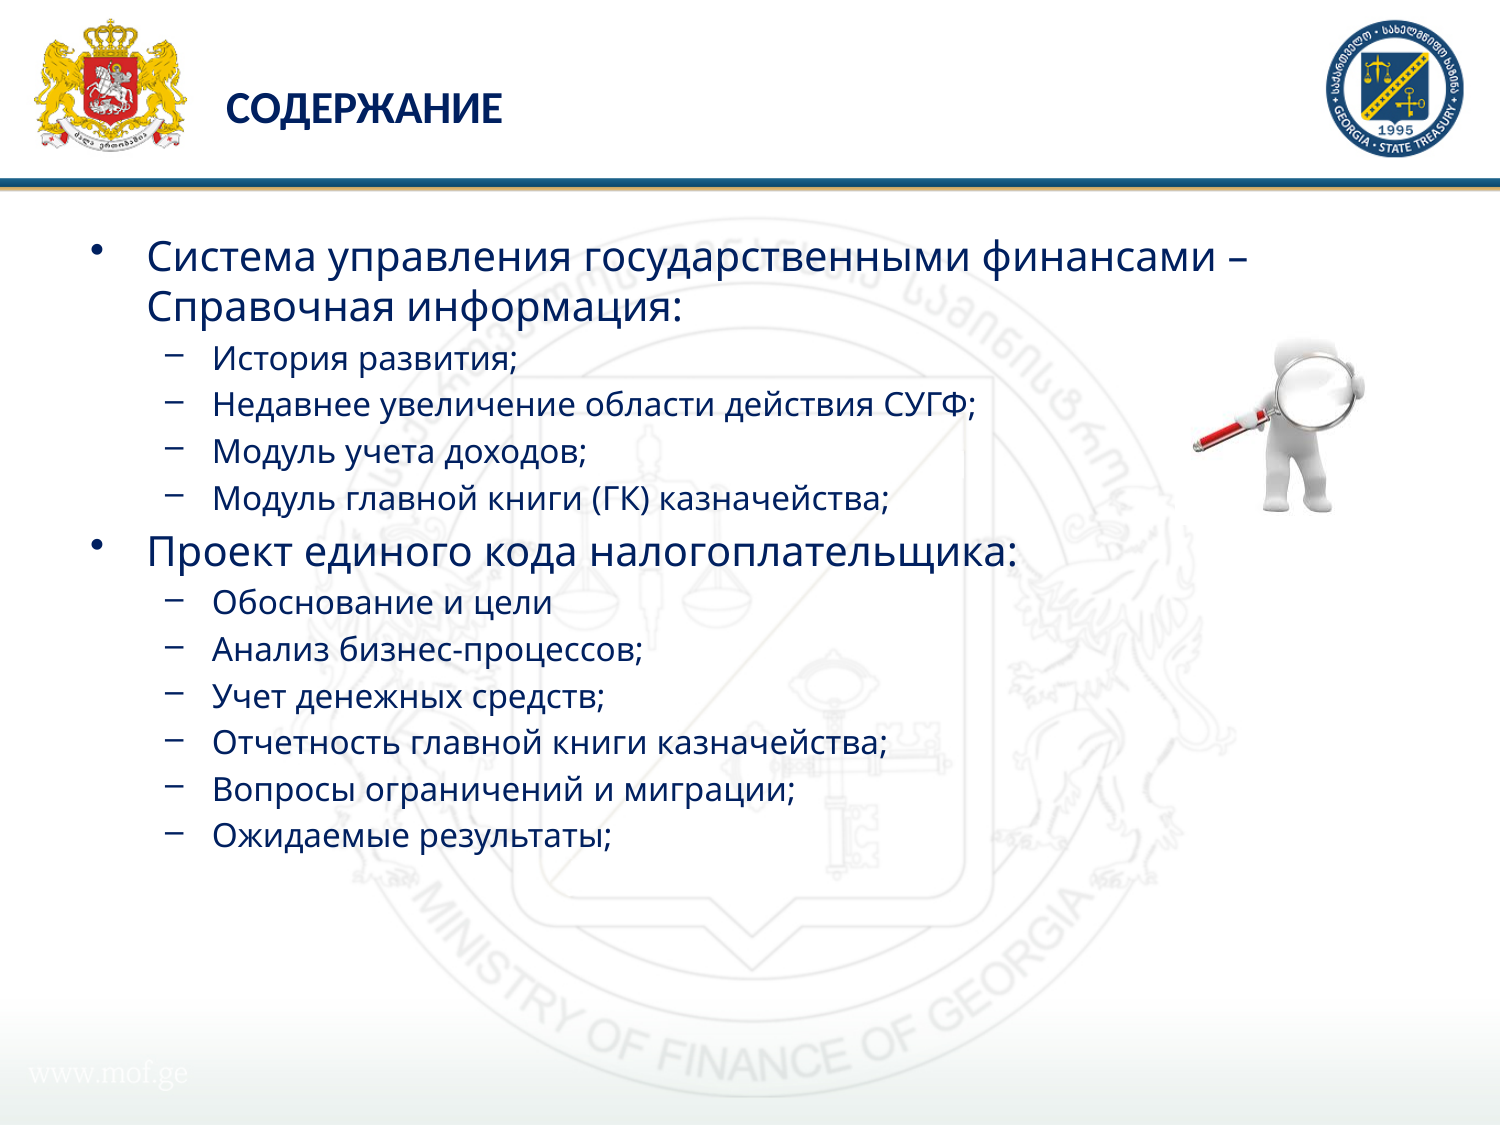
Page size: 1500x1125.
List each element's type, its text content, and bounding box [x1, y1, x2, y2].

picture [0, 0, 1500, 1125]
title Содержание [210, 23, 1302, 188]
list Система управления государственными финансами – Справочная информация: История развития; Недавнее увеличение области действия СУГФ; Модуль учета доходов; Модуль главной книги (ГК) казначейства; Проект единого кода налогоплательщика: Обоснование и цели Анализ бизнес-процессов; Учет денежных средств; Отчетность главной книги казначейства; Вопросы ограничений и миграции; Ожидаемые результаты; [74, 222, 1426, 1006]
